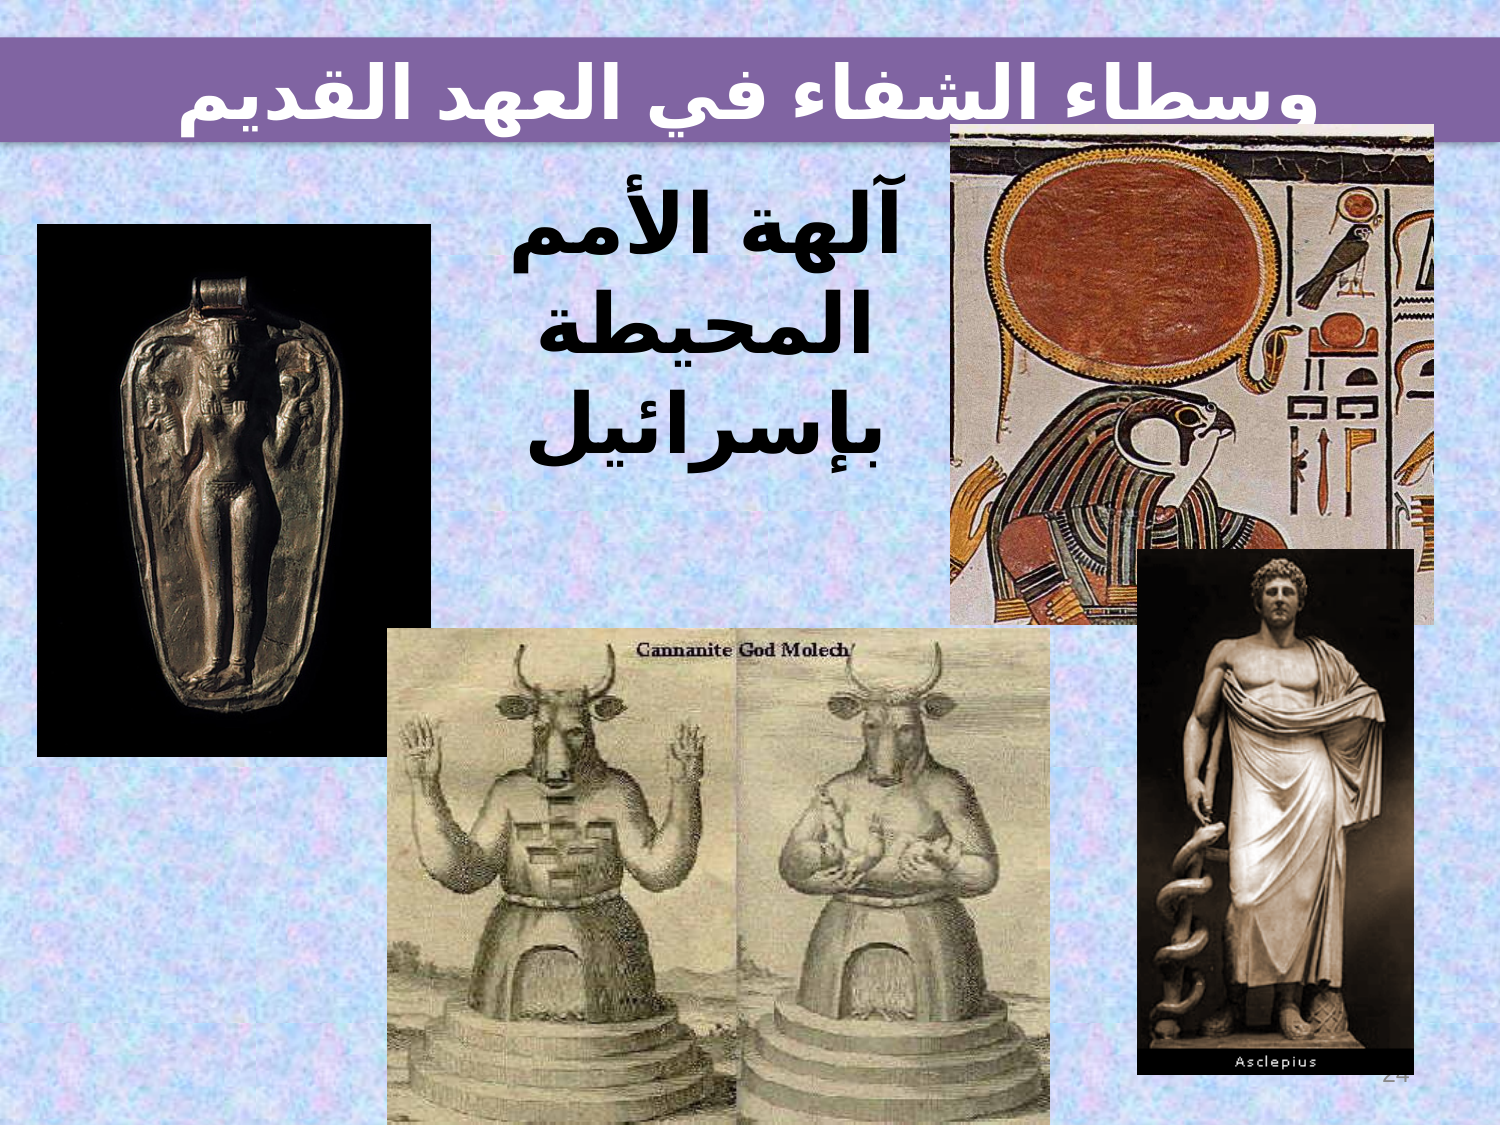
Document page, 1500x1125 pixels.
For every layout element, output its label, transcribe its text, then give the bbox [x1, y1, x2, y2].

slide_number 24 [1074, 1042, 1425, 1103]
picture [0, 124, 1500, 1125]
picture [0, 0, 1500, 35]
text_box آلهة الأمم المحيطة بإسرائيل [449, 162, 944, 478]
text_box وسطاء الشفاء في العهد القديم [0, 35, 1500, 144]
